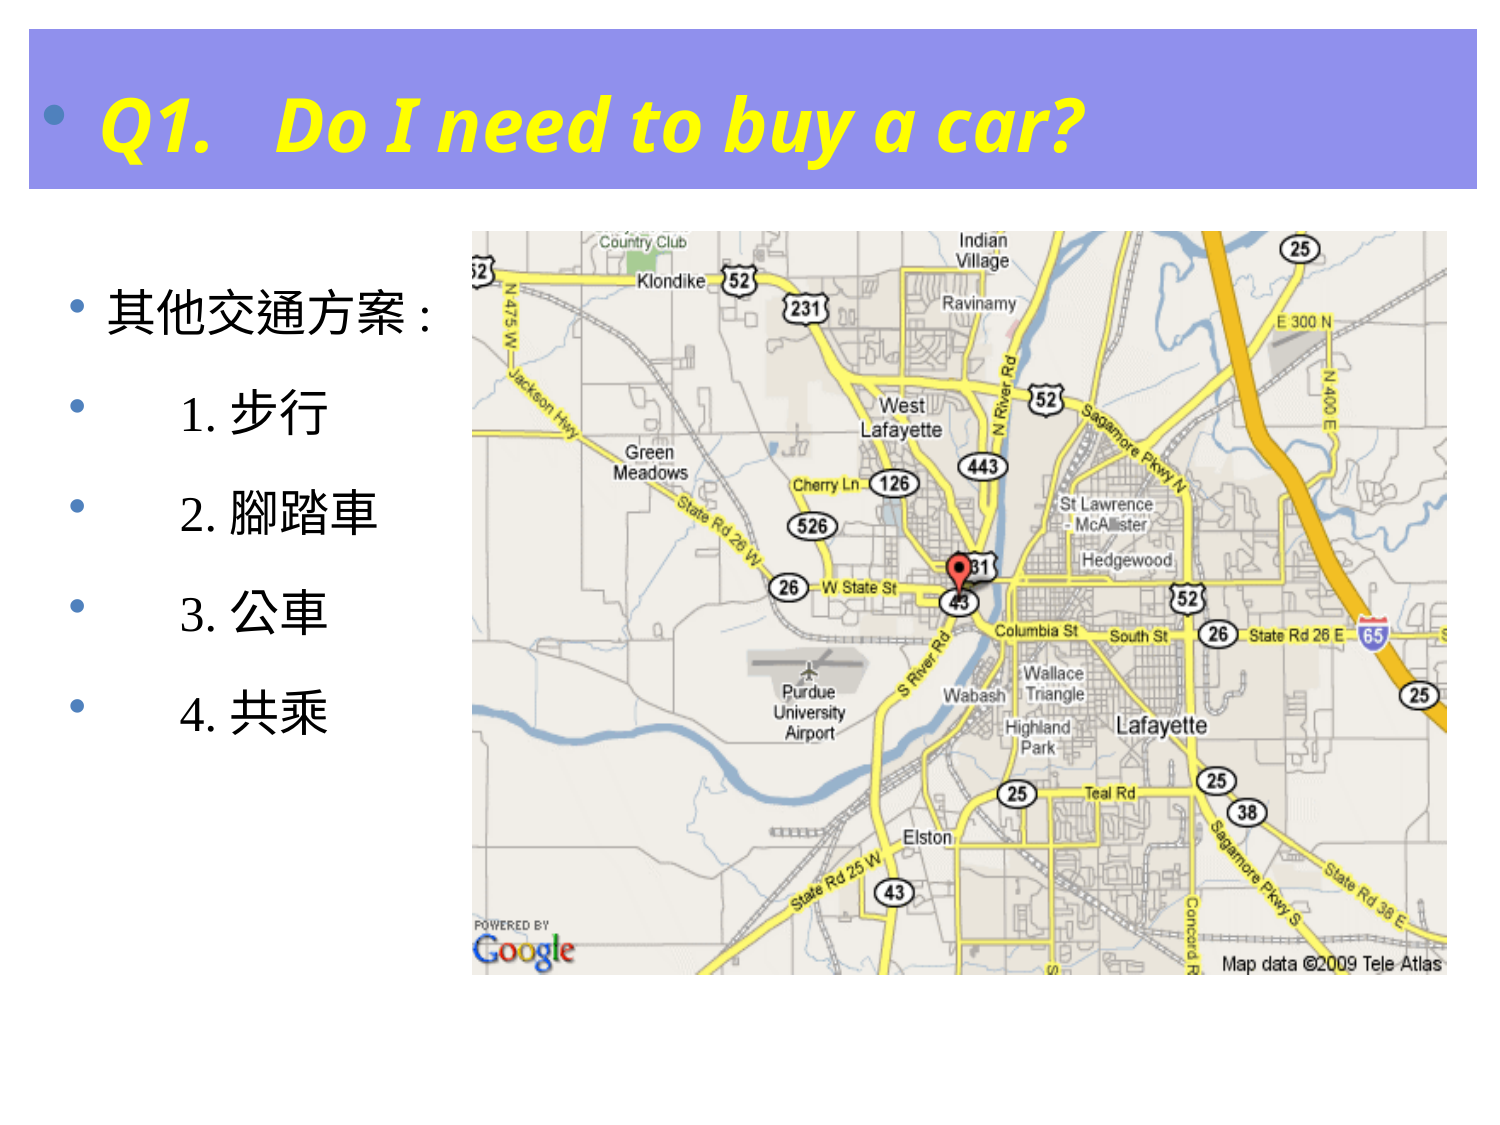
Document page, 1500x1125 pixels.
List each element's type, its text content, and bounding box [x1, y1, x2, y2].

picture [472, 230, 1448, 975]
text_box Q1. Do I need to buy a car? [29, 29, 1477, 189]
text_box 其他交通方案: 1.步行 2.腳踏車 3.公車 4.共乘 [55, 243, 467, 709]
